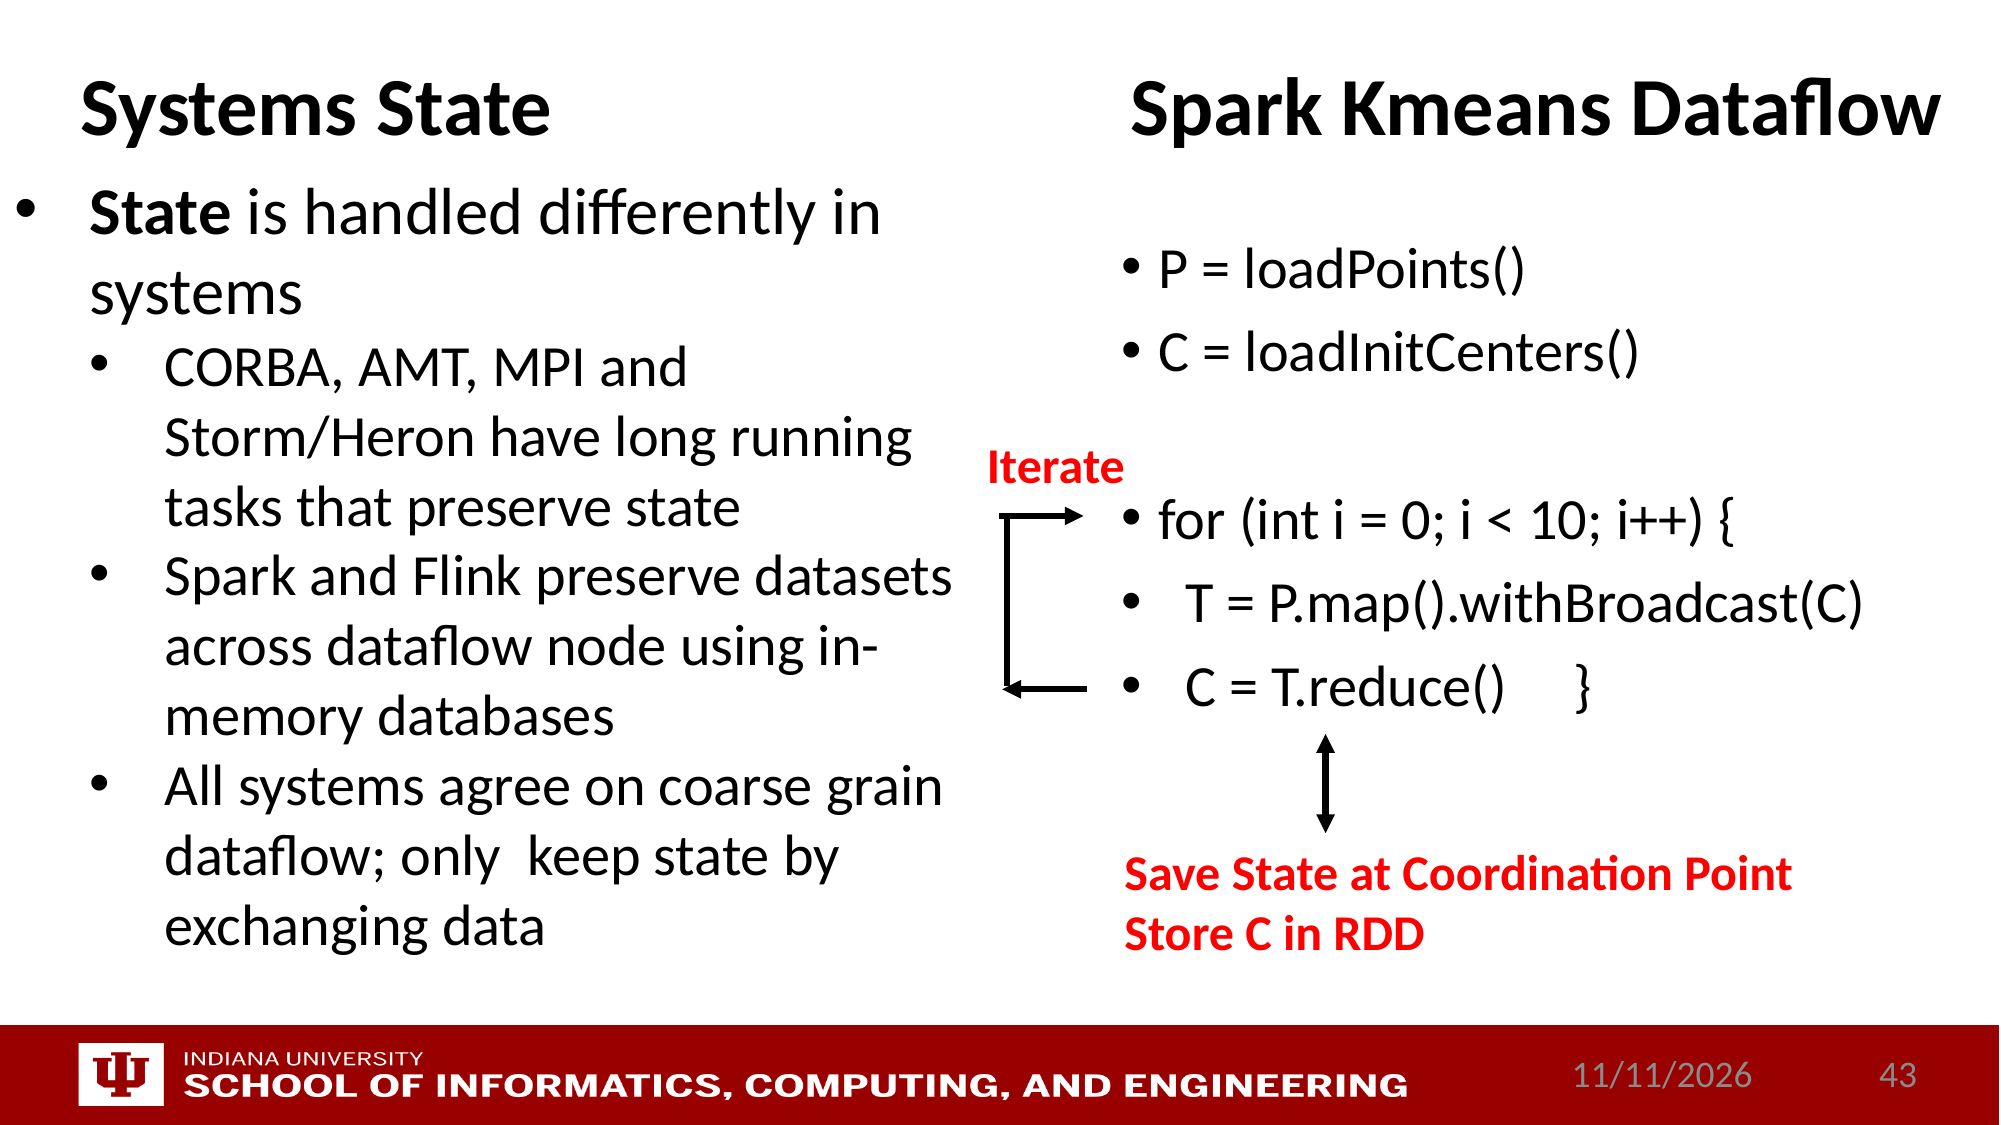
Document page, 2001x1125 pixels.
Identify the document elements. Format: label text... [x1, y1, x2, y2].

title Systems State Spark Kmeans Dataflow [65, 14, 1997, 203]
list P = loadPoints() C = loadInitCenters() for (int i = 0; i < 10; i++) { T = P.map().withBroadcast(C) C = T.reduce() } [1106, 230, 1907, 945]
slide_number 43 [1754, 1042, 1932, 1103]
text_box State is handled differently in systems CORBA, AMT, MPI and Storm/Heron have long running tasks that preserve state Spark and Flink preserve datasets across dataflow node using in-memory databases All systems agree on coarse grain dataflow; only keep state by exchanging data [0, 160, 1000, 965]
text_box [998, 515, 1812, 970]
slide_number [1556, 1042, 1754, 1103]
picture [0, 1025, 1999, 1125]
text_box Iterate [972, 426, 1150, 502]
